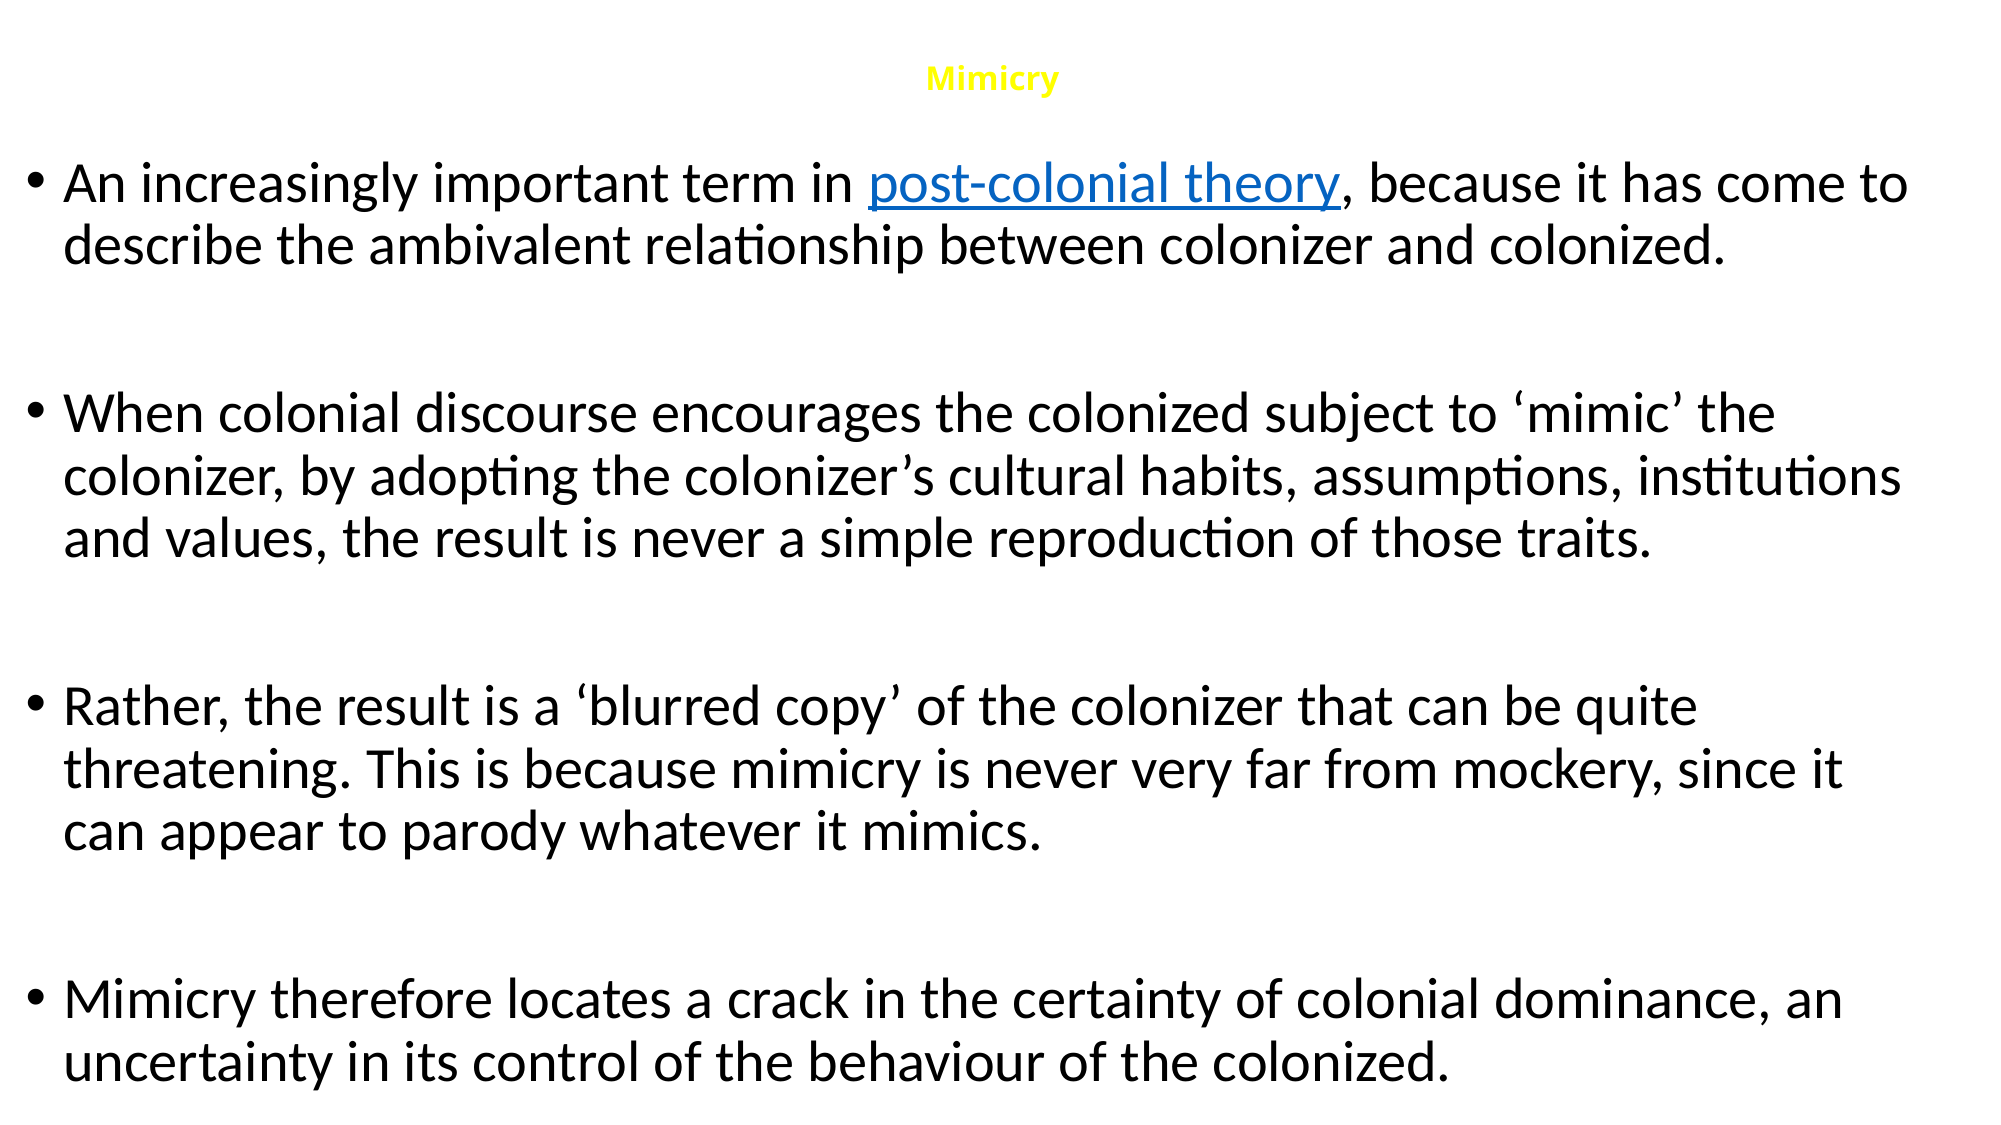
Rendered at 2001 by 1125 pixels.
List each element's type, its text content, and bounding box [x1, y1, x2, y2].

list An increasingly important term in post-colonial theory, because it has come to describe the ambivalent relationship between colonizer and colonized. When colonial discourse encourages the colonized subject to ‘mimic’ the colonizer, by adopting the colonizer’s cultural habits, assumptions, institutions and values, the result is never a simple reproduction of those traits. Rather, the result is a ‘blurred copy’ of the colonizer that can be quite threatening. This is because mimicry is never very far from mockery, since it can appear to parody whatever it mimics. Mimicry therefore locates a crack in the certainty of colonial dominance, an uncertainty in its control of the behaviour of the colonized. [10, 144, 1951, 1108]
title Mimicry [139, 18, 1863, 144]
